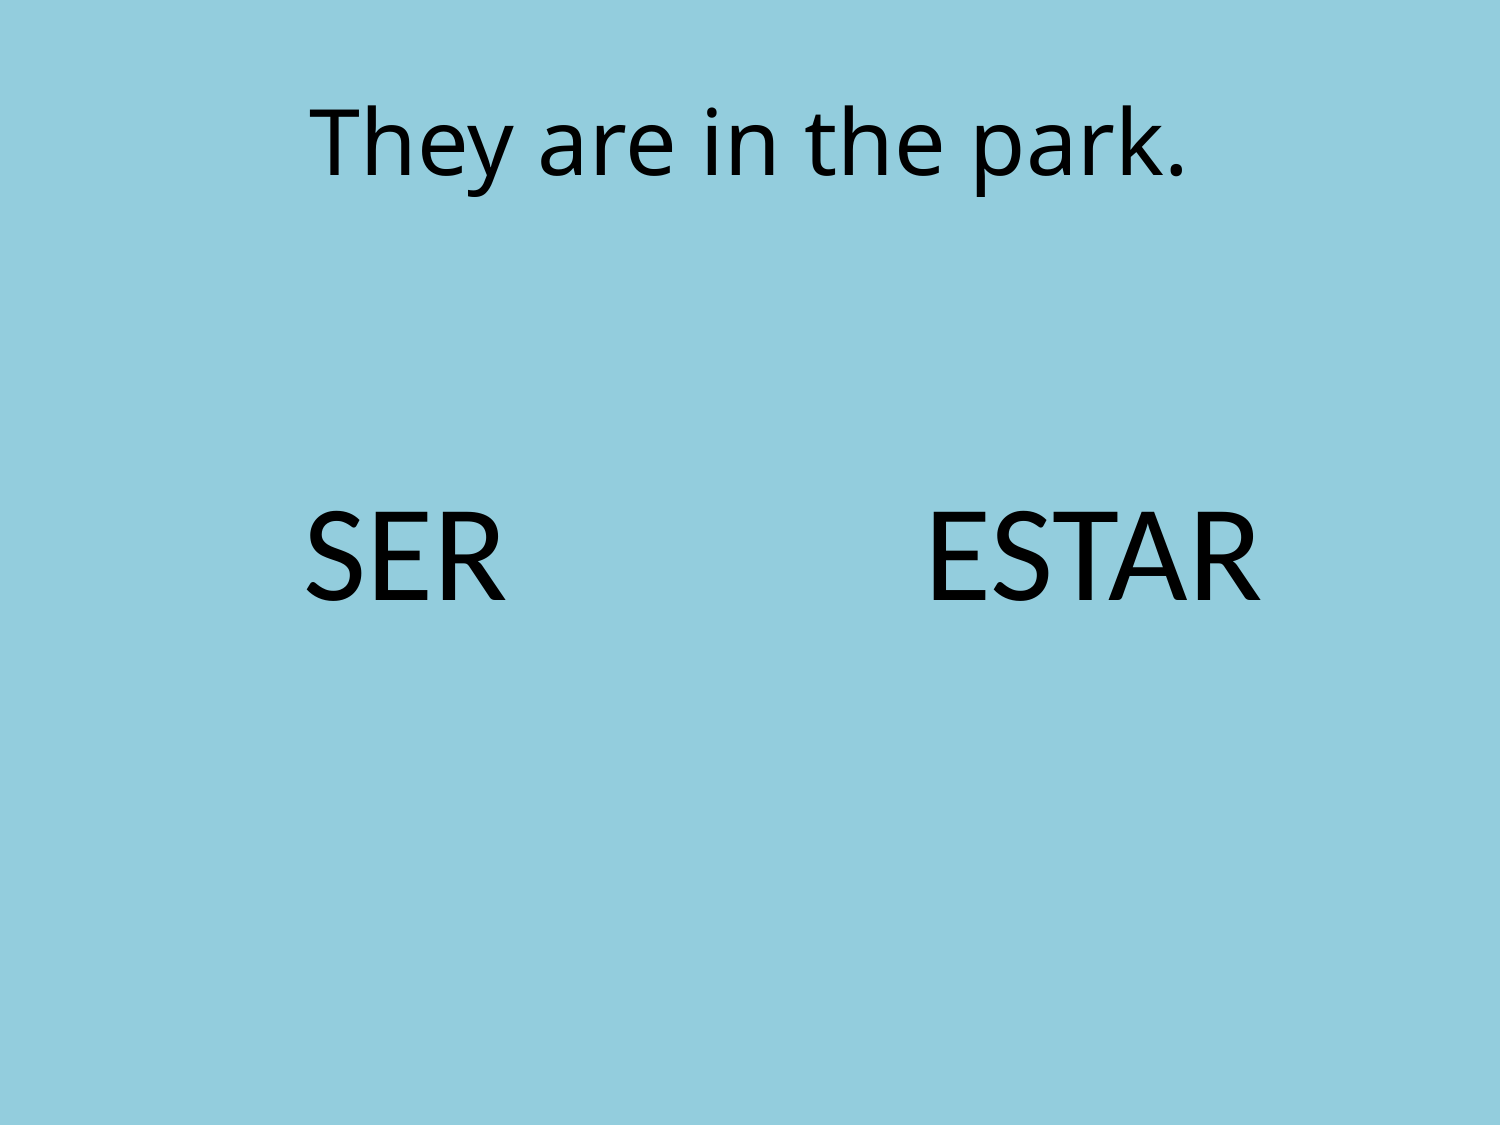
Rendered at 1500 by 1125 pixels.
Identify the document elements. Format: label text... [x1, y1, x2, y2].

list SER [75, 262, 738, 1005]
title They are in the park. [75, 45, 1425, 233]
list ESTAR [762, 262, 1425, 1005]
